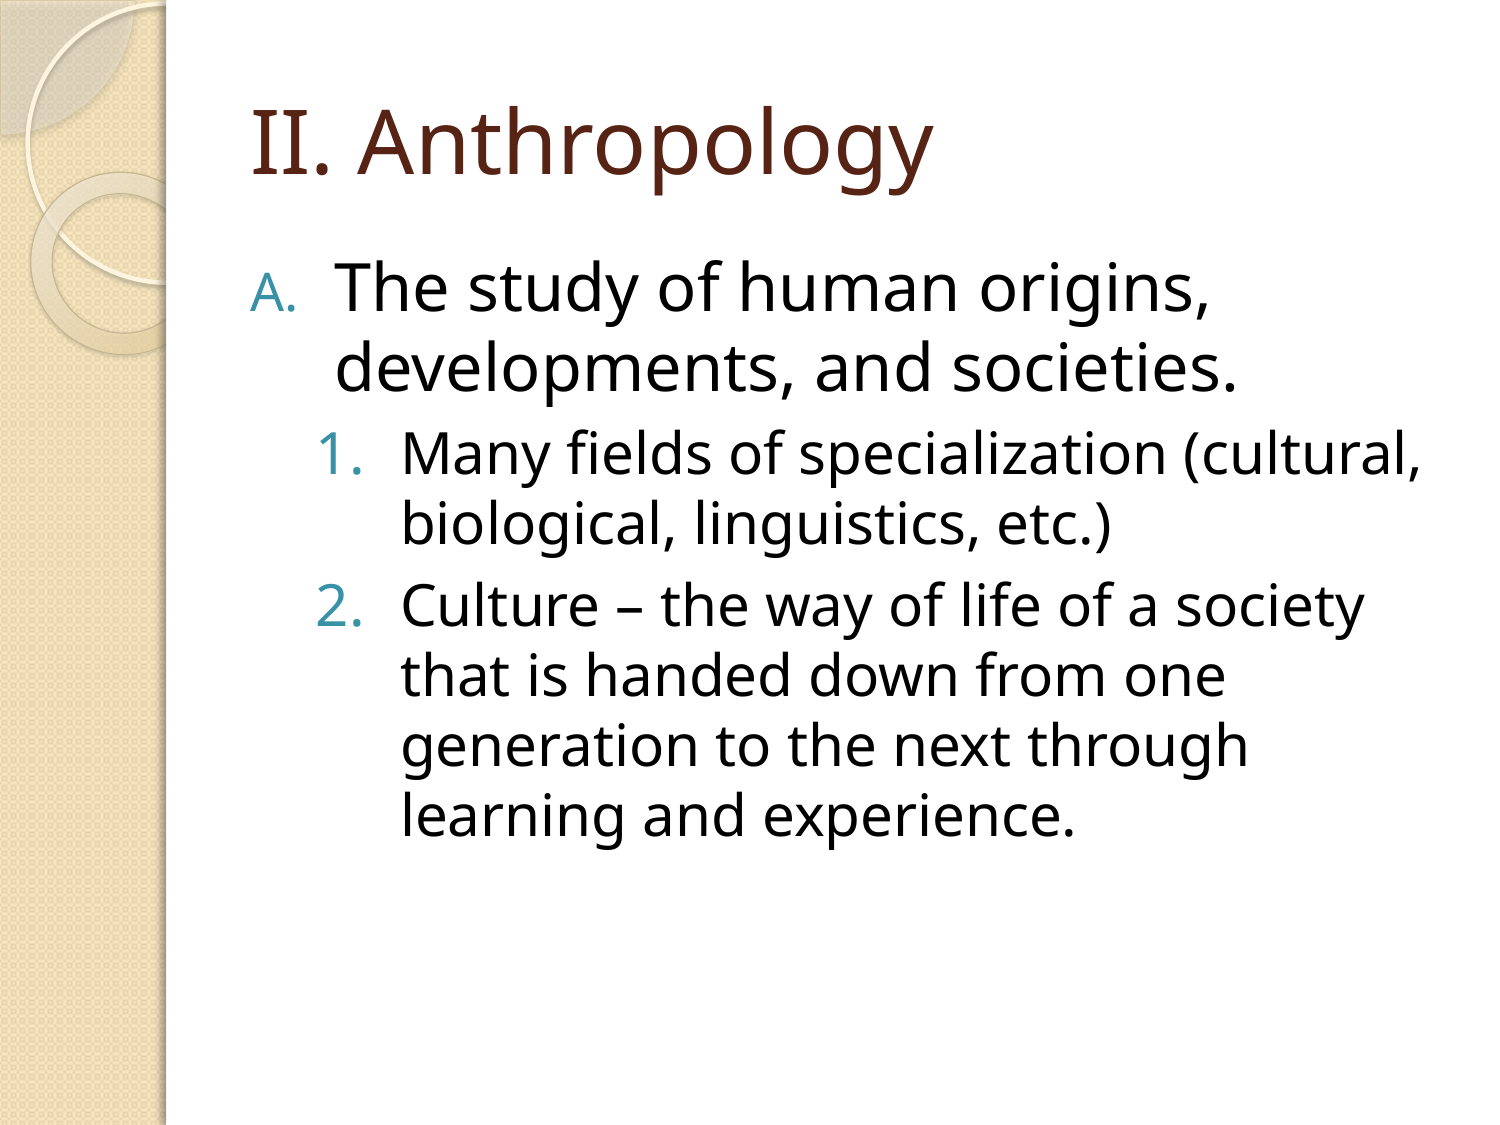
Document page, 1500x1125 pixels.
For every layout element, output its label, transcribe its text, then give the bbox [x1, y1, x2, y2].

title II. Anthropology [235, 45, 1466, 233]
list The study of human origins, developments, and societies. Many fields of specialization (cultural, biological, linguistics, etc.) Culture – the way of life of a society that is handed down from one generation to the next through learning and experience. [235, 237, 1466, 1025]
